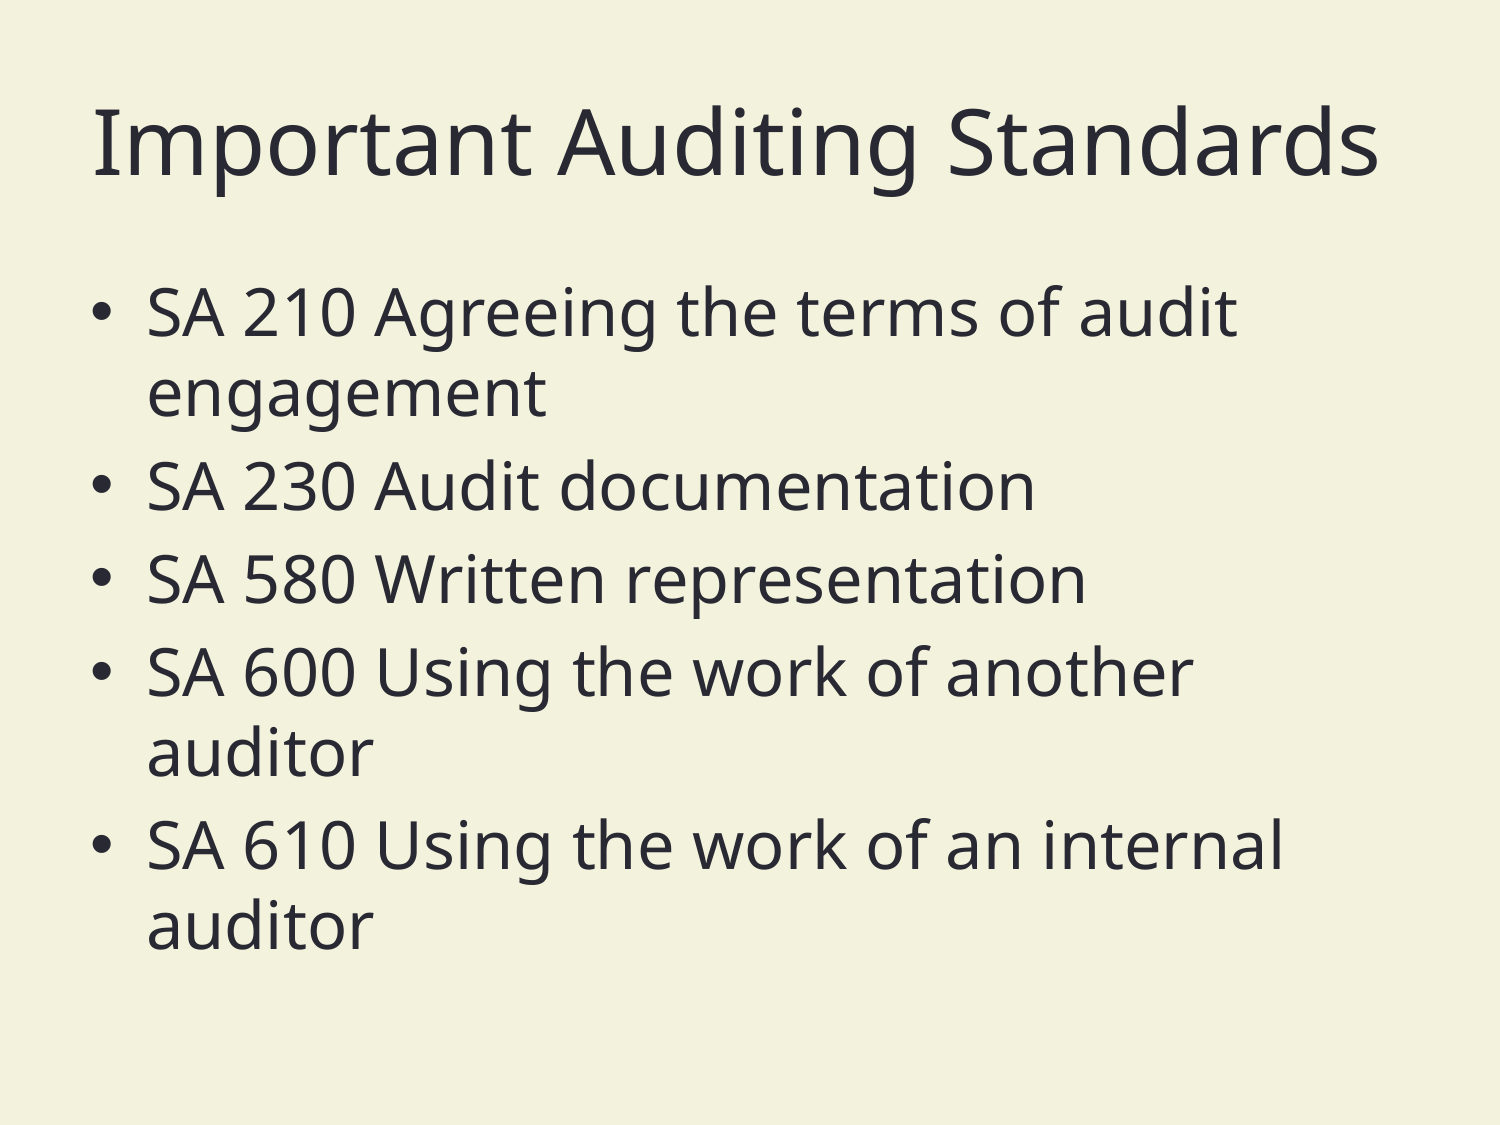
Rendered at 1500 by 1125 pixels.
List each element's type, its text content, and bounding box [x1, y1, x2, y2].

list SA 210 Agreeing the terms of audit engagement SA 230 Audit documentation SA 580 Written representation SA 600 Using the work of another auditor SA 610 Using the work of an internal auditor [75, 262, 1425, 1005]
title Important Auditing Standards [75, 45, 1425, 233]
